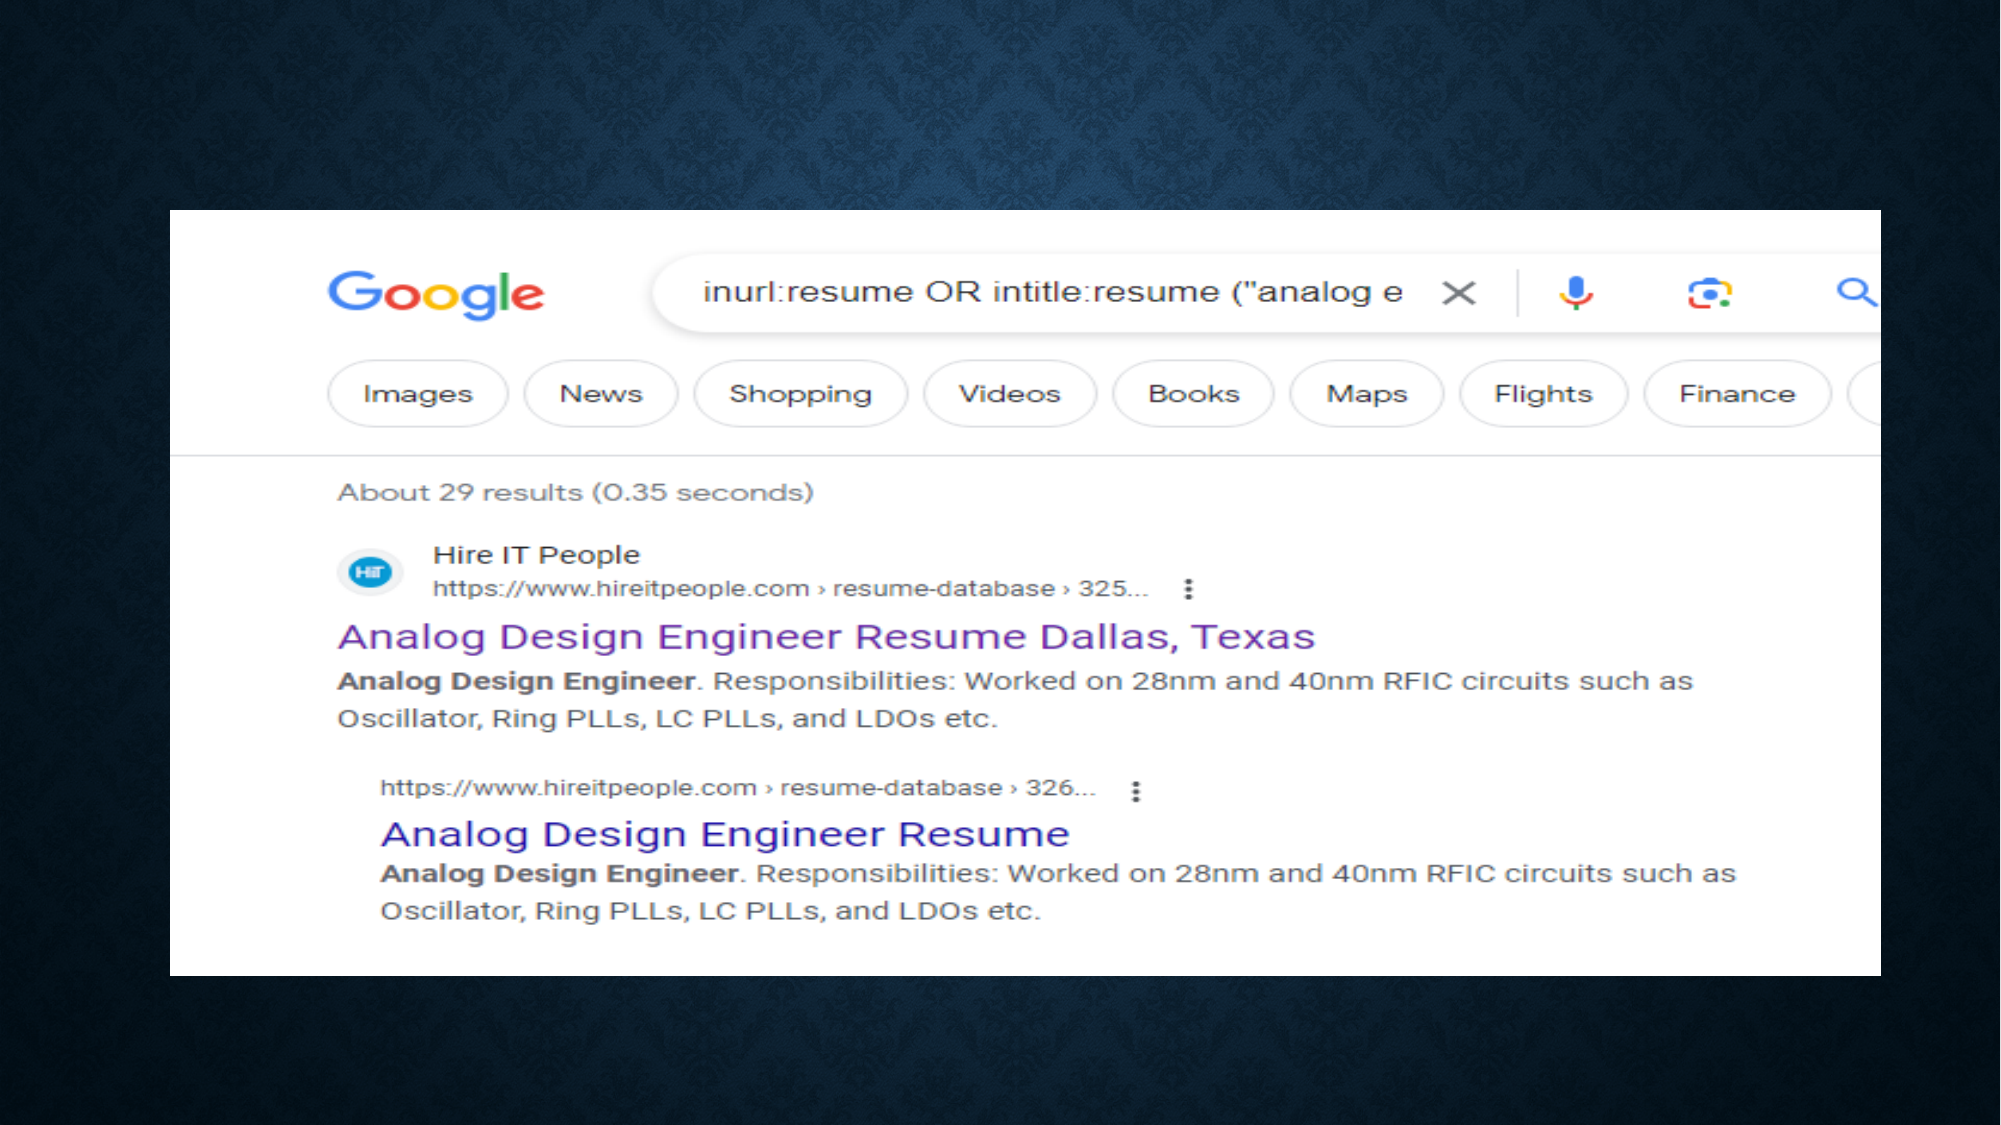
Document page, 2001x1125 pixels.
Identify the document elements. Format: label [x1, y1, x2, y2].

picture [170, 210, 1881, 977]
